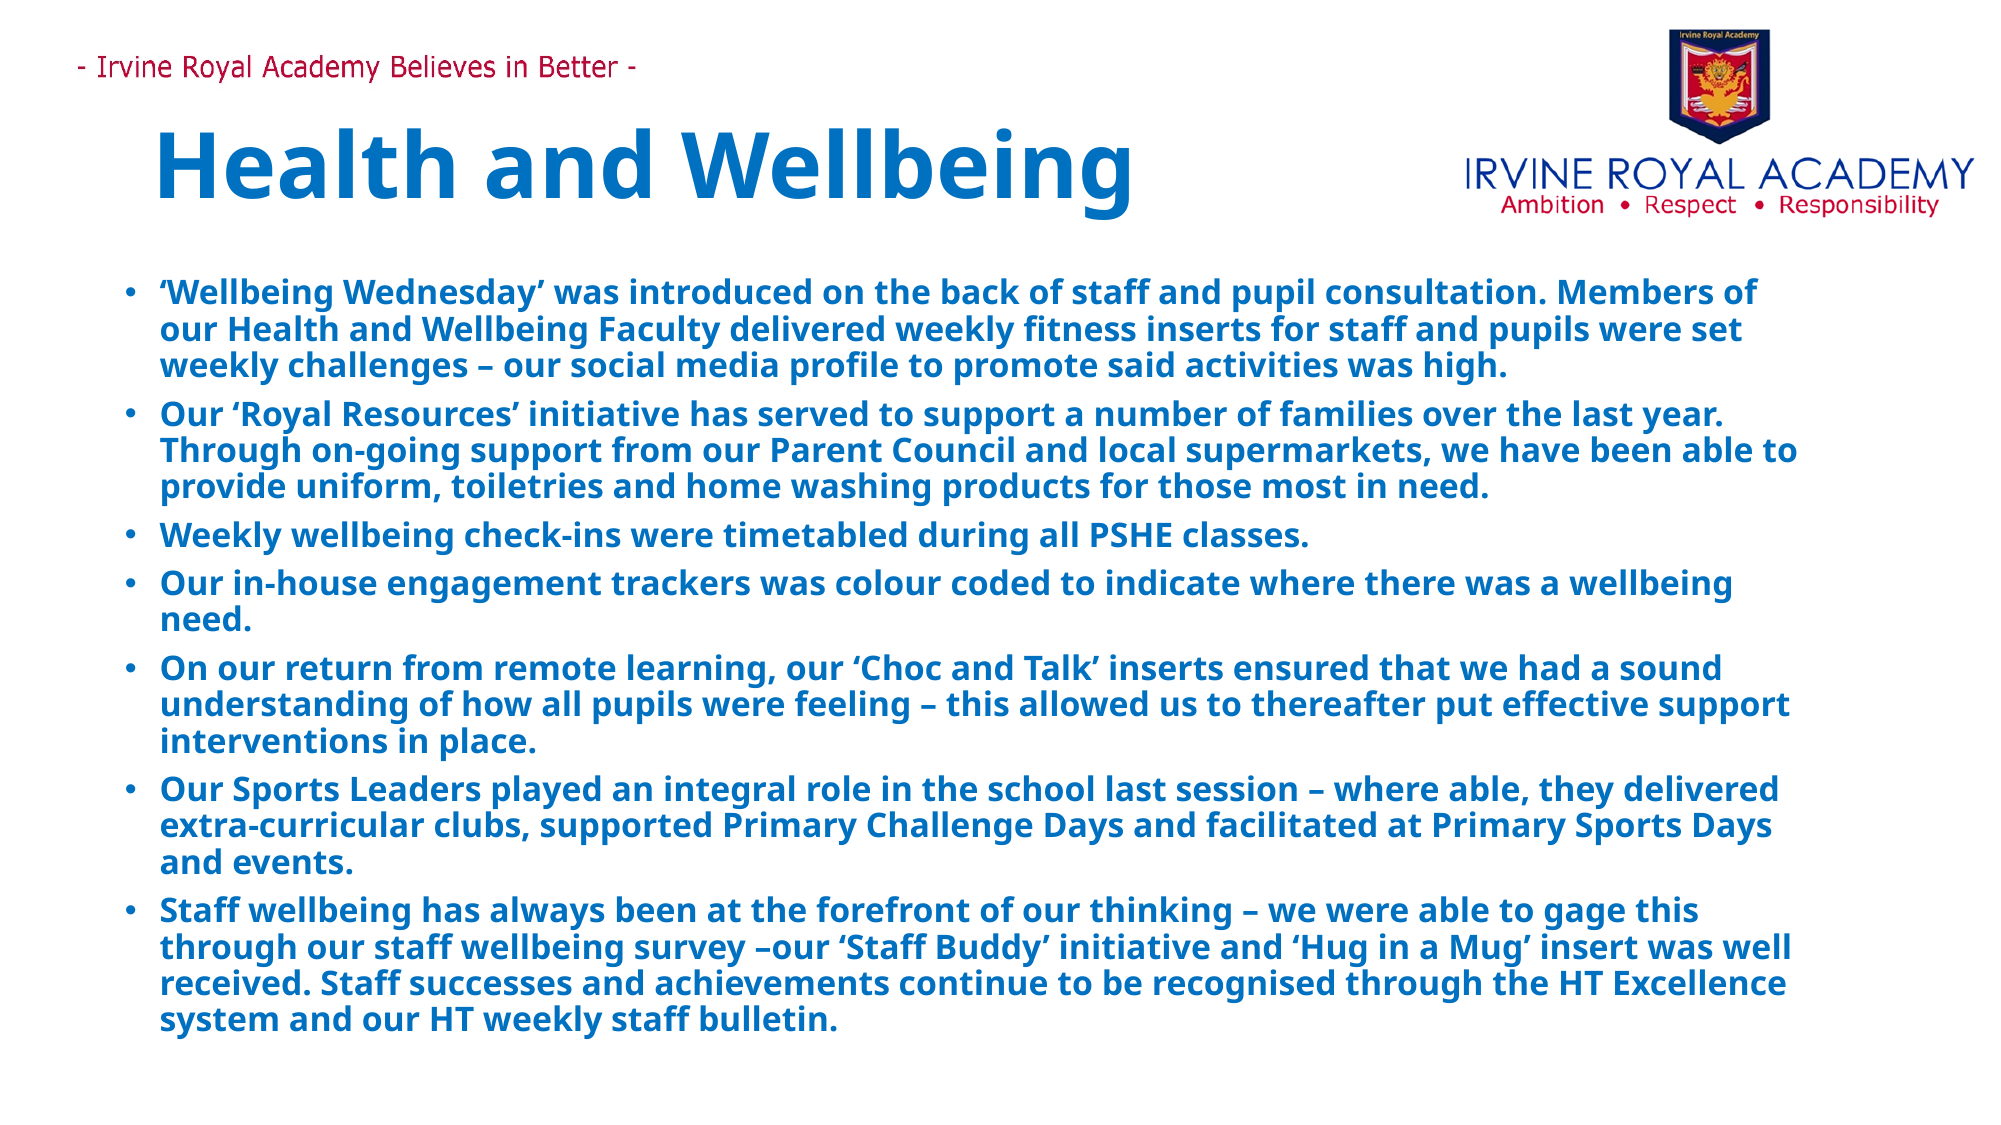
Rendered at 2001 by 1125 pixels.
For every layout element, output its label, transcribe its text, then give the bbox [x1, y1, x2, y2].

title Health and Wellbeing [137, 59, 1863, 278]
picture [73, 40, 636, 91]
list ‘Wellbeing Wednesday’ was introduced on the back of staff and pupil consultation. Members of our Health and Wellbeing Faculty delivered weekly fitness inserts for staff and pupils were set weekly challenges – our social media profile to promote said activities was high. Our ‘Royal Resources’ initiative has served to support a number of families over the last year. Through on-going support from our Parent Council and local supermarkets, we have been able to provide uniform, toiletries and home washing products for those most in need. Weekly wellbeing check-ins were timetabled during all PSHE classes. Our in-house engagement trackers was colour coded to indicate where there was a wellbeing need. On our return from remote learning, our ‘Choc and Talk’ inserts ensured that we had a sound understanding of how all pupils were feeling – this allowed us to thereafter put effective support interventions in place. Our Sports Leaders played an integral role in the school last session – where able, they delivered extra-curricular clubs, supported Primary Challenge Days and facilitated at Primary Sports Days and events. Staff wellbeing has always been at the forefront of our thinking – we were able to gage this through our staff wellbeing survey –our ‘Staff Buddy’ initiative and ‘Hug in a Mug’ insert was well received. Staff successes and achievements continue to be recognised through the HT Excellence system and our HT weekly staff bulletin. [109, 268, 1815, 1059]
picture [1435, 13, 2000, 223]
